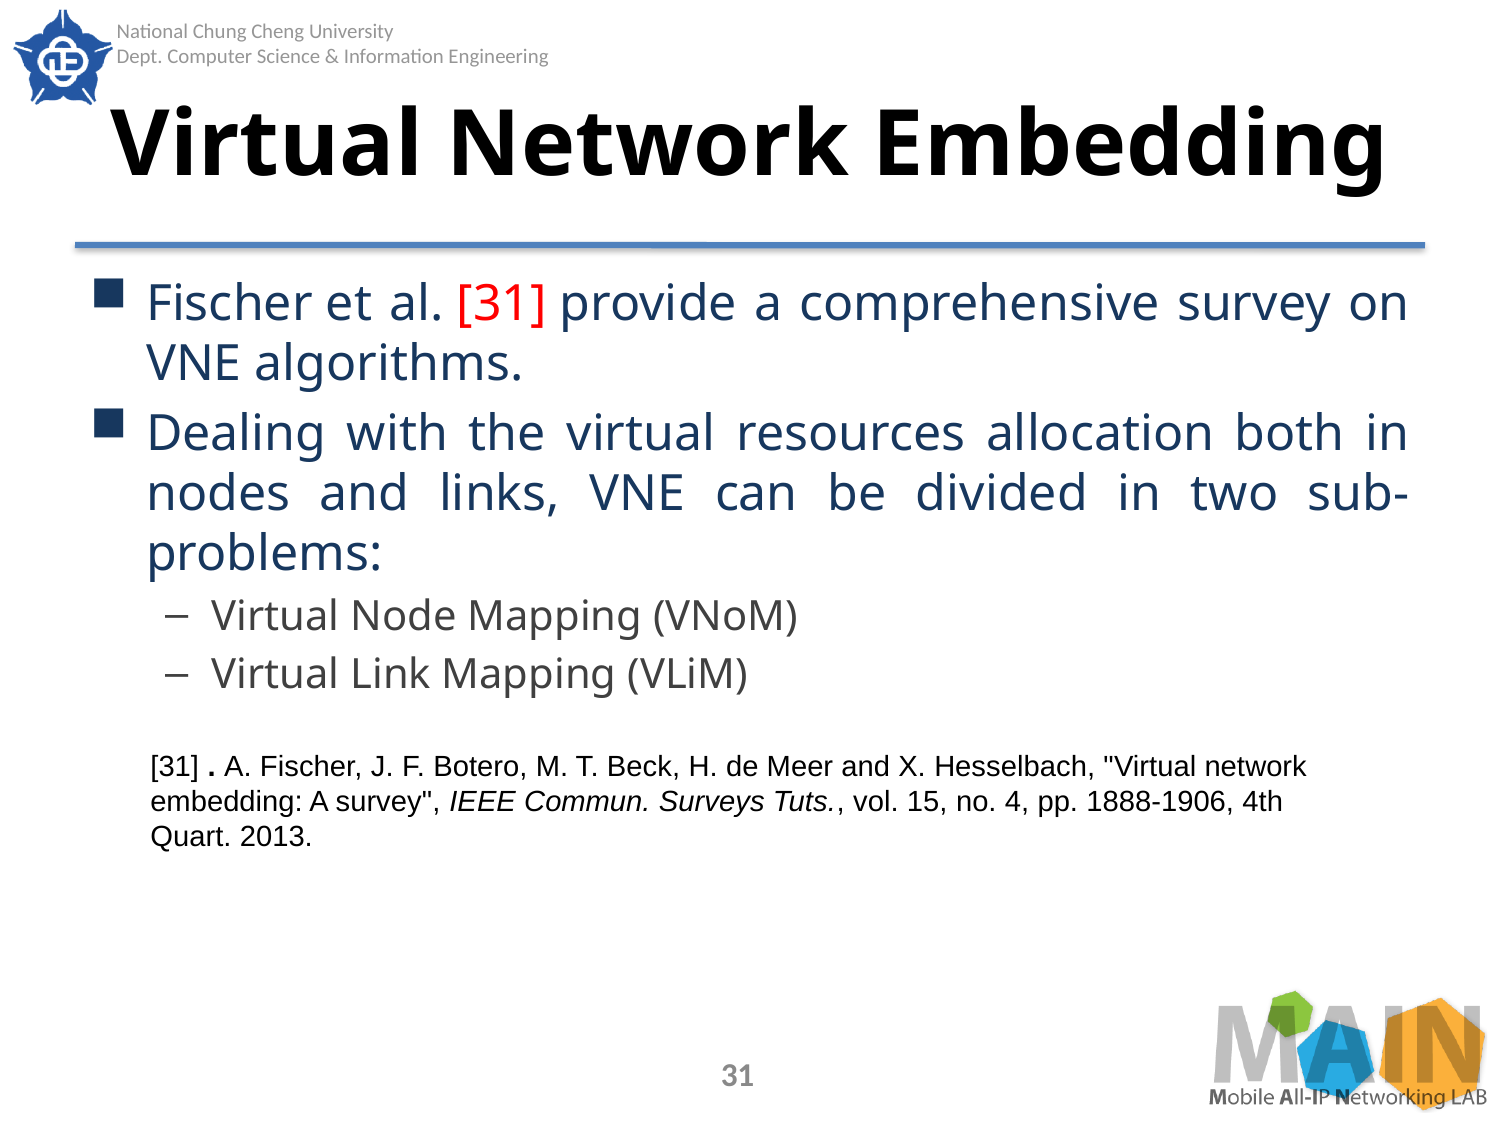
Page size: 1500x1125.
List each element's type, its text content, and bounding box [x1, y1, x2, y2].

title Virtual Network Embedding [75, 45, 1425, 233]
picture [1050, 987, 1488, 1113]
list Fischer et al. [31] provide a comprehensive survey on VNE algorithms. Dealing with the virtual resources allocation both in nodes and links, VNE can be divided in two sub-problems: Virtual Node Mapping (VNoM) Virtual Link Mapping (VLiM) [75, 262, 1425, 1005]
text_box [31] . A. Fischer, J. F. Botero, M. T. Beck, H. de Meer and X. Hesselbach, "Virtual network embedding: A survey", IEEE Commun. Surveys Tuts., vol. 15, no. 4, pp. 1888-1906, 4th Quart. 2013. [135, 739, 1365, 860]
picture [0, 0, 126, 113]
slide_number 31 [562, 1042, 913, 1103]
